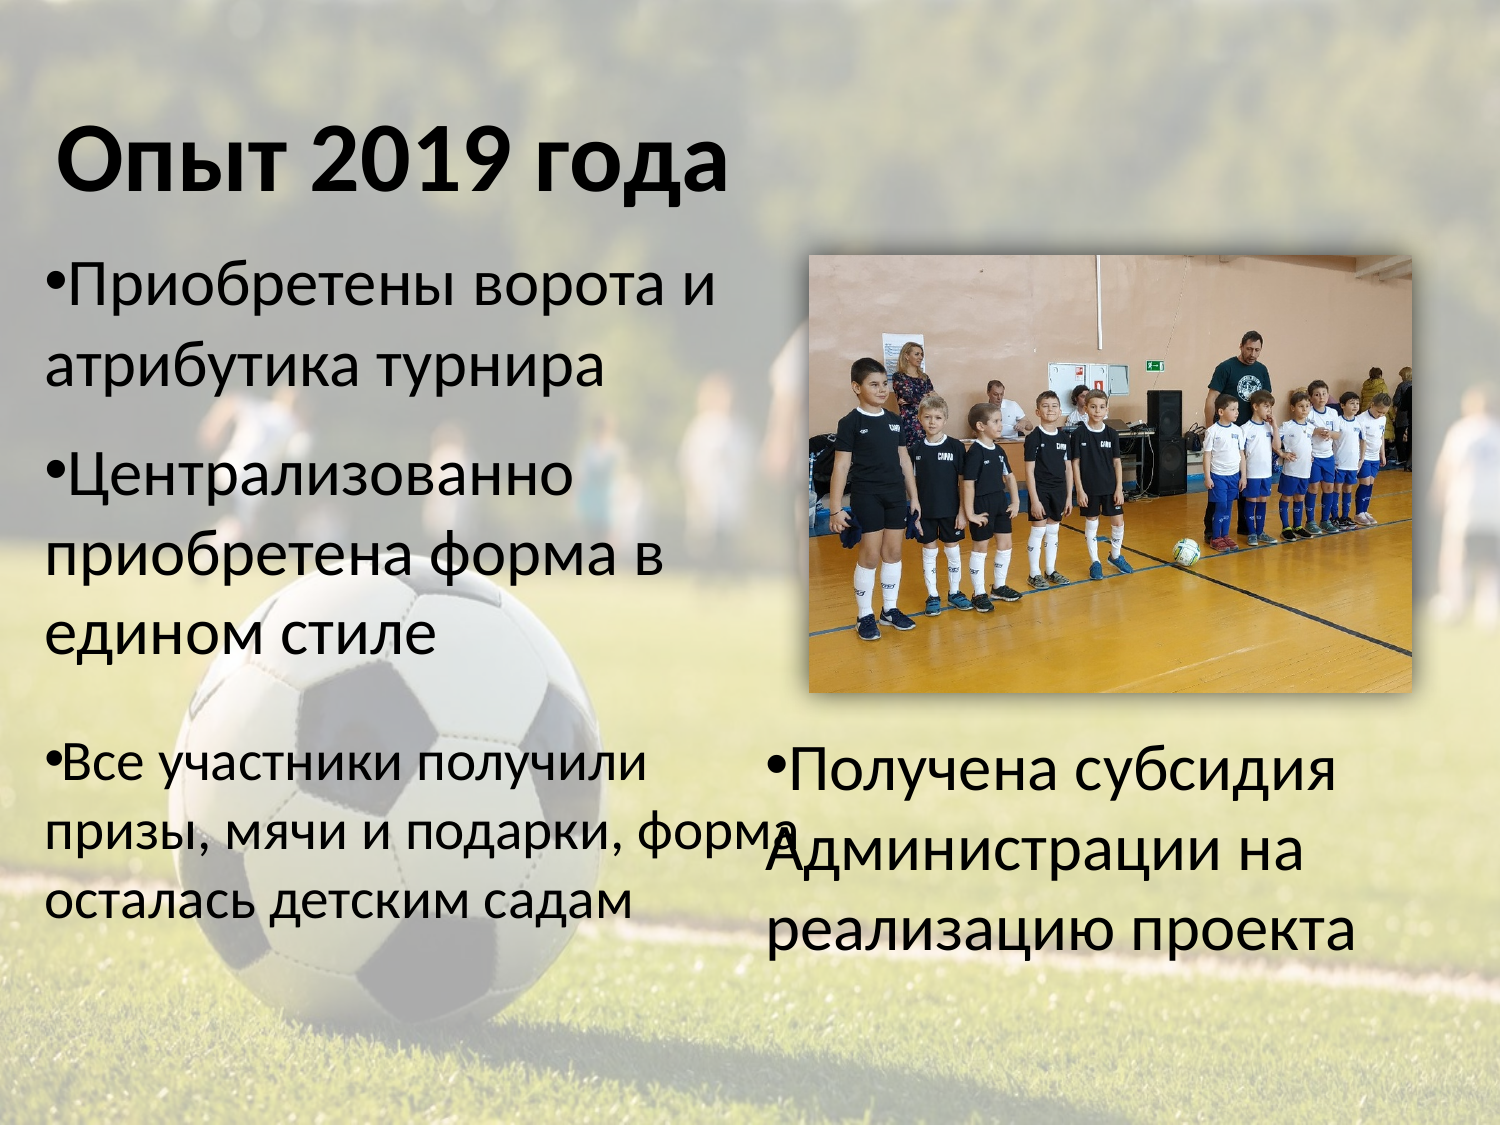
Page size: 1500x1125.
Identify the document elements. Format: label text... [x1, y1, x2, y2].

text_box Приобретены ворота и атрибутика турнира [29, 231, 833, 520]
picture [808, 255, 1413, 693]
title Опыт 2019 года [41, 30, 1317, 232]
text_box Централизованно приобретена форма в едином стиле [29, 520, 802, 709]
text_box Все участники получили призы, мячи и подарки, форма осталась детским садам [29, 715, 749, 1004]
text_box Получена субсидия Администрации на реализацию проекта [749, 715, 1500, 1004]
